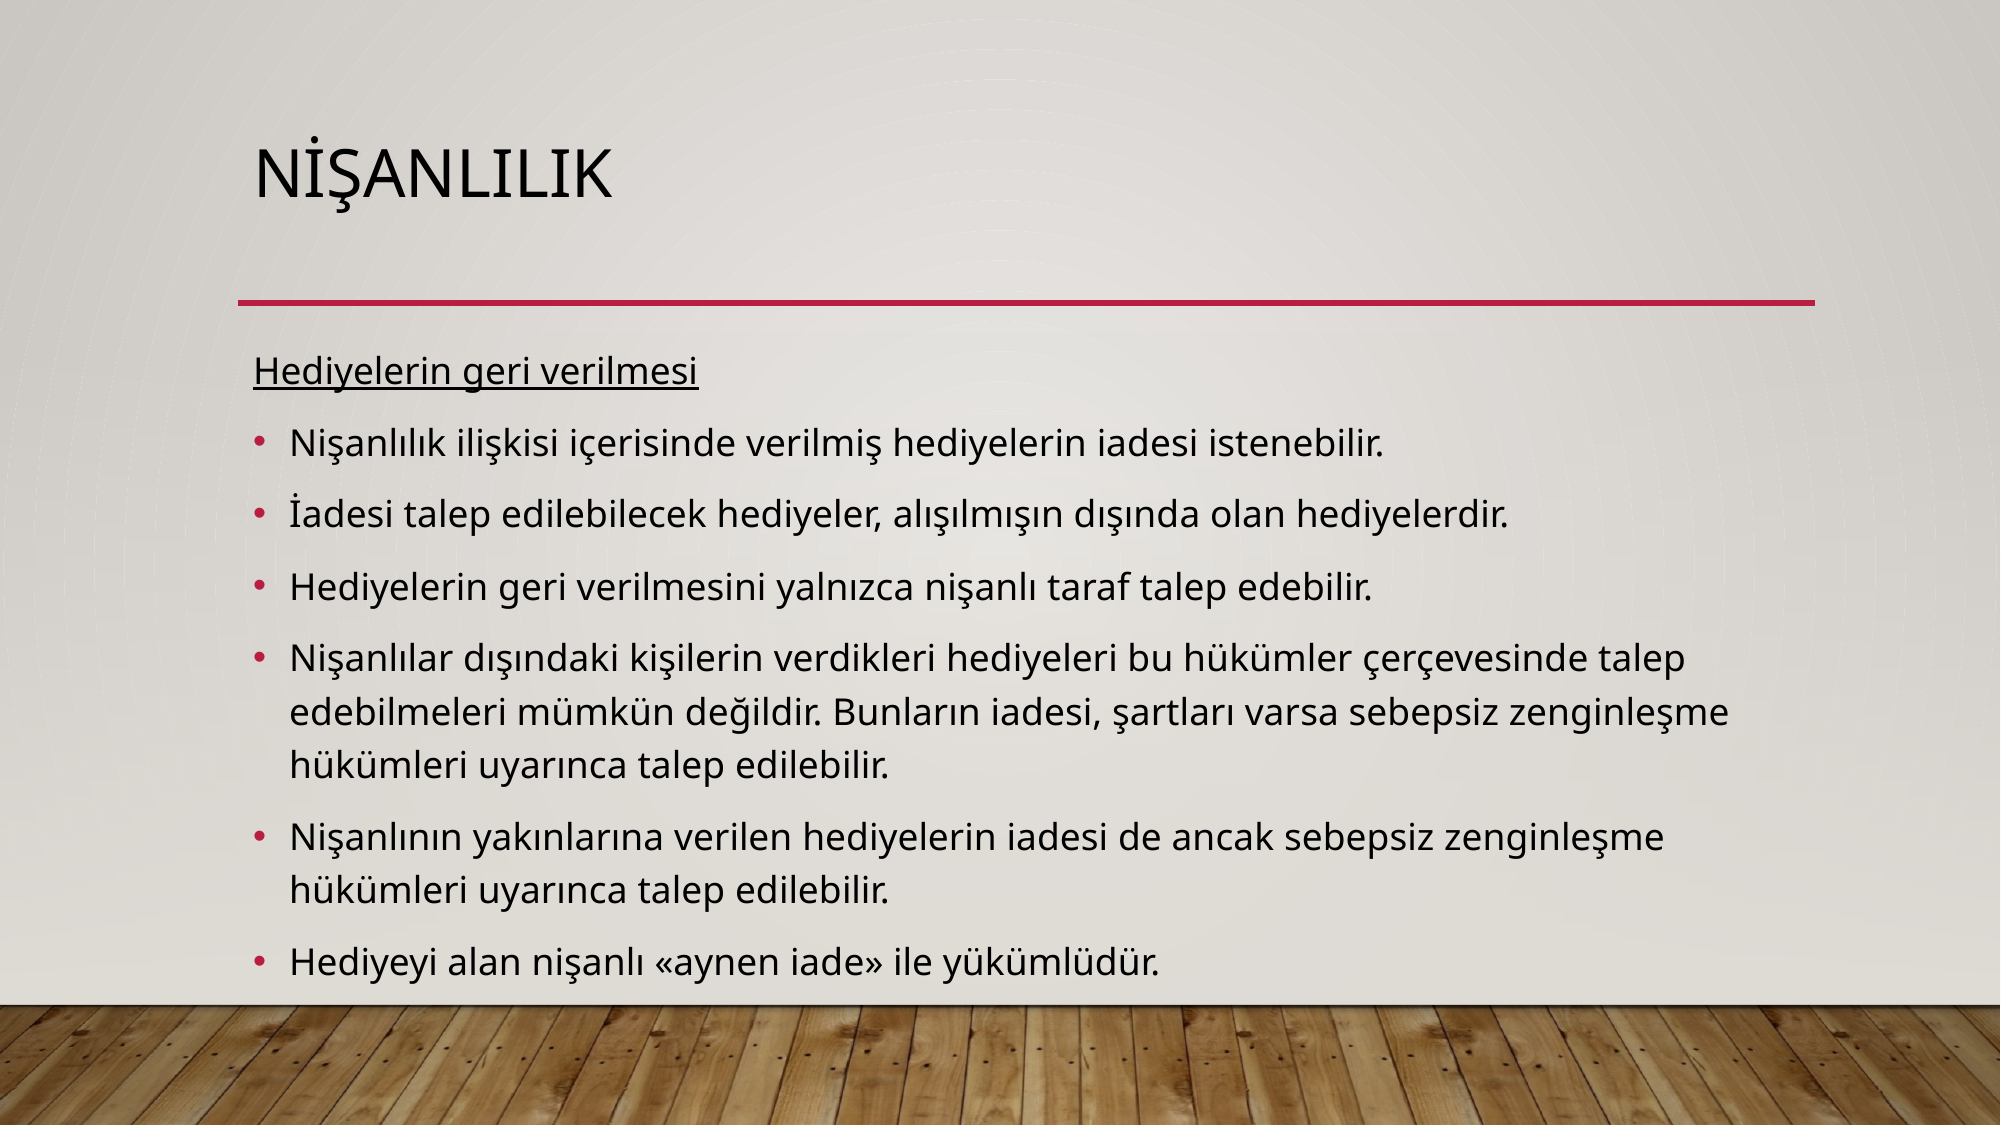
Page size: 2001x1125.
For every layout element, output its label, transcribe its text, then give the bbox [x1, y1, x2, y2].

title NİŞANLILIK [238, 131, 1814, 305]
list Hediyelerin geri verilmesi Nişanlılık ilişkisi içerisinde verilmiş hediyelerin iadesi istenebilir. İadesi talep edilebilecek hediyeler, alışılmışın dışında olan hediyelerdir. Hediyelerin geri verilmesini yalnızca nişanlı taraf talep edebilir. Nişanlılar dışındaki kişilerin verdikleri hediyeleri bu hükümler çerçevesinde talep edebilmeleri mümkün değildir. Bunların iadesi, şartları varsa sebepsiz zenginleşme hükümleri uyarınca talep edilebilir. Nişanlının yakınlarına verilen hediyelerin iadesi de ancak sebepsiz zenginleşme hükümleri uyarınca talep edilebilir. Hediyeyi alan nişanlı «aynen iade» ile yükümlüdür. [238, 330, 1814, 993]
picture [0, 1005, 2000, 1125]
